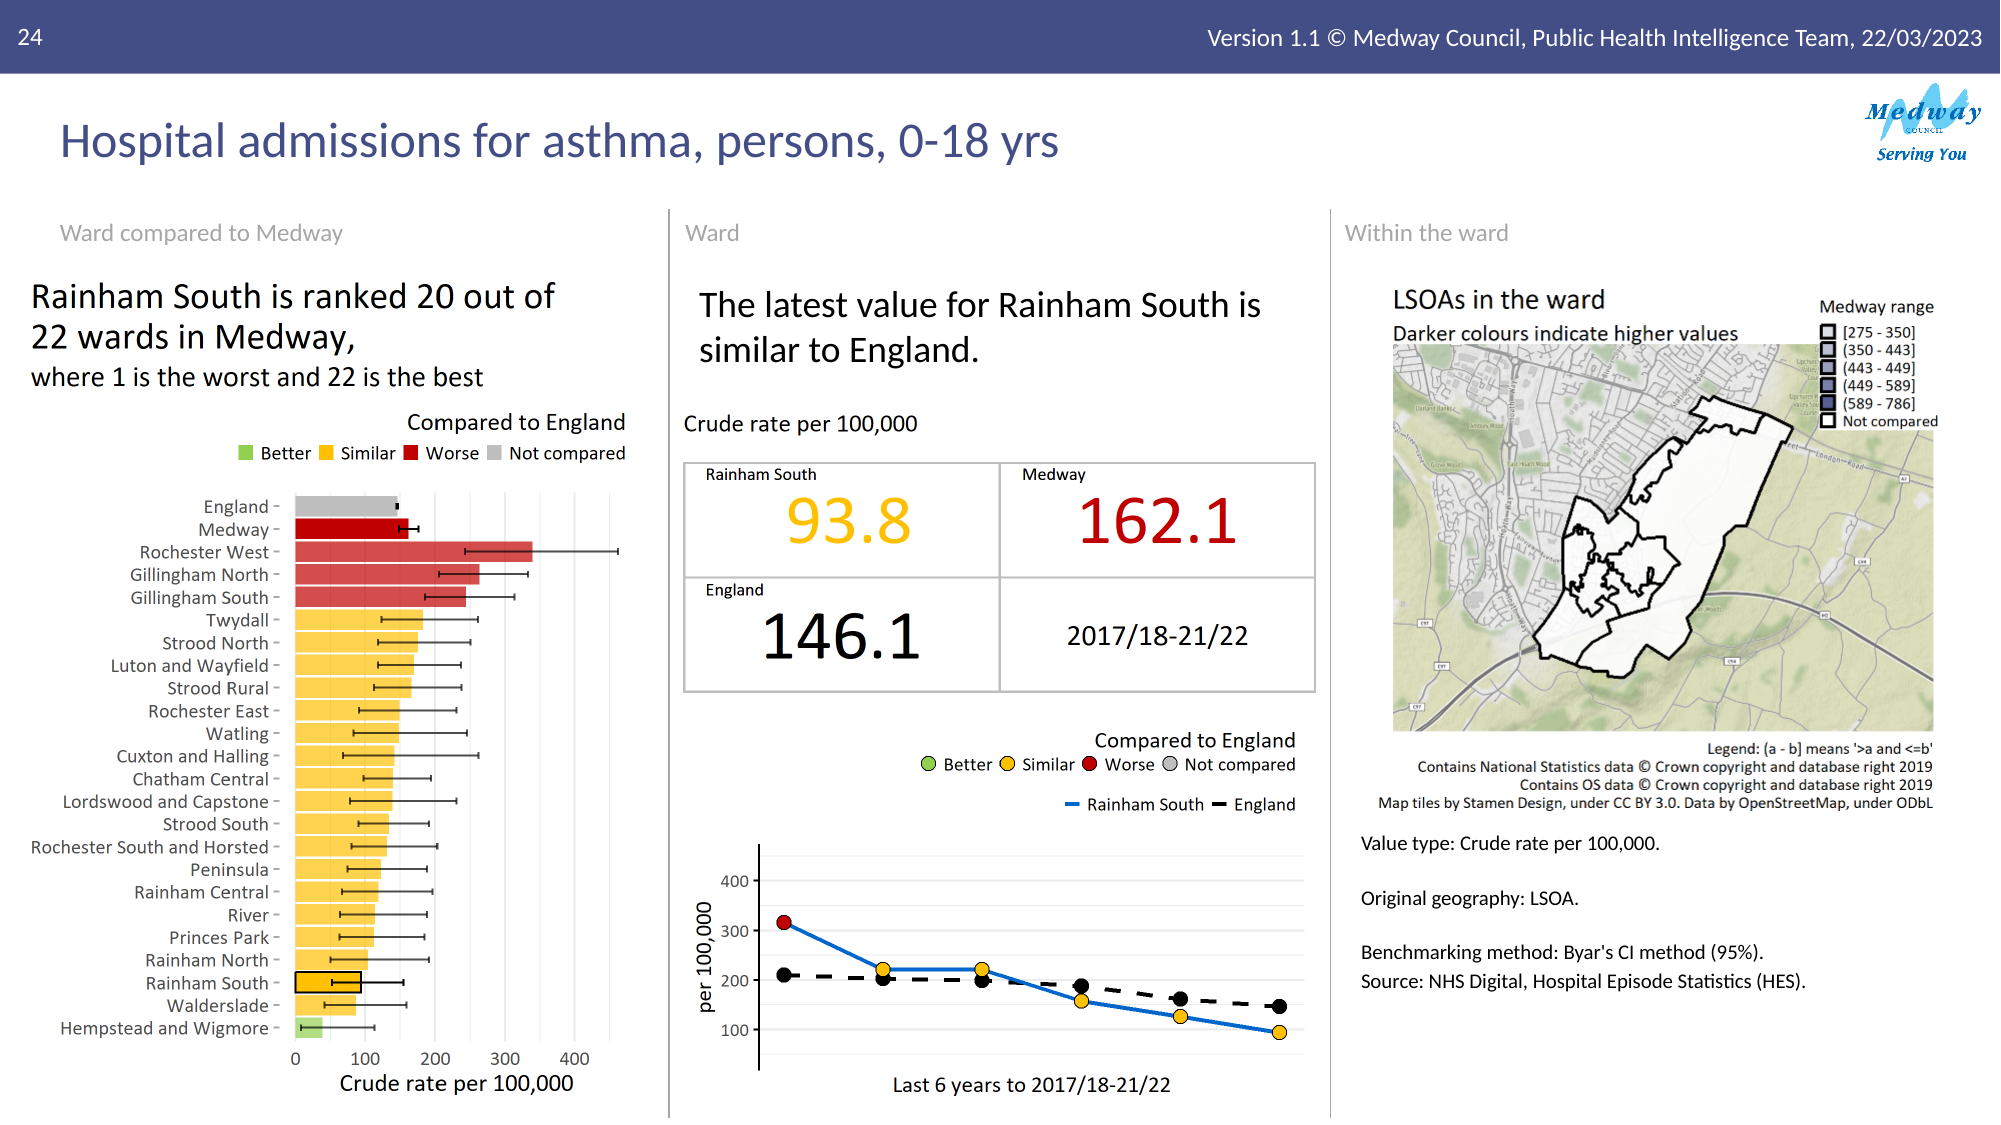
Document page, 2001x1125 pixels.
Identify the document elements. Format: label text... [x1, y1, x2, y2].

list The latest value for Rainham South is similar to England. [684, 272, 1316, 386]
slide_number 24 [2, 5, 239, 66]
list Value type: Crude rate per 100,000. Original geography: LSOA. Benchmarking method: Byar's CI method (95%). Source: NHS Digital, Hospital Episode Statistics (HES). [1346, 822, 1981, 1106]
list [1345, 278, 1981, 811]
picture [1866, 83, 1981, 162]
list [683, 710, 1316, 1107]
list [19, 271, 646, 1107]
title Hospital admissions for asthma, persons, 0-18 yrs [45, 83, 1866, 191]
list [683, 403, 1316, 693]
list Version 1.1 © Medway Council, Public Health Intelligence Team, 22/03/2023 [881, 2, 2000, 72]
